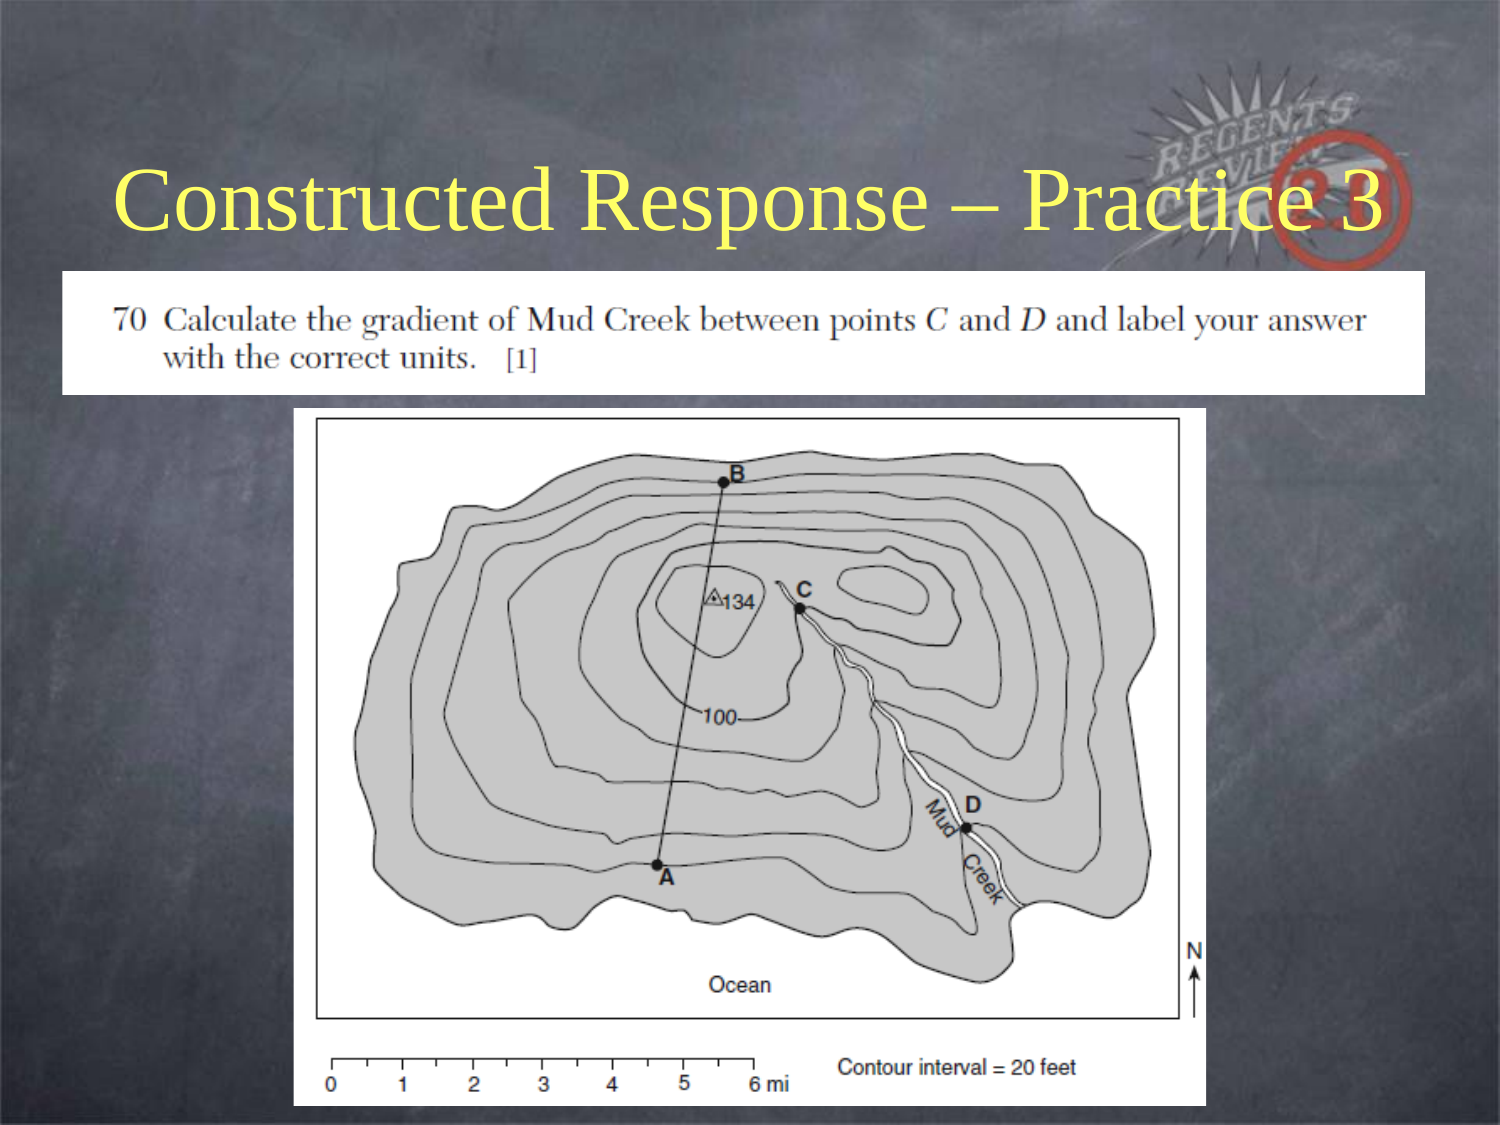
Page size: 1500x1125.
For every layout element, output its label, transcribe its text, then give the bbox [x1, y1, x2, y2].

title Constructed Response – Practice 3 [62, 99, 1438, 288]
picture [0, 0, 1500, 1125]
